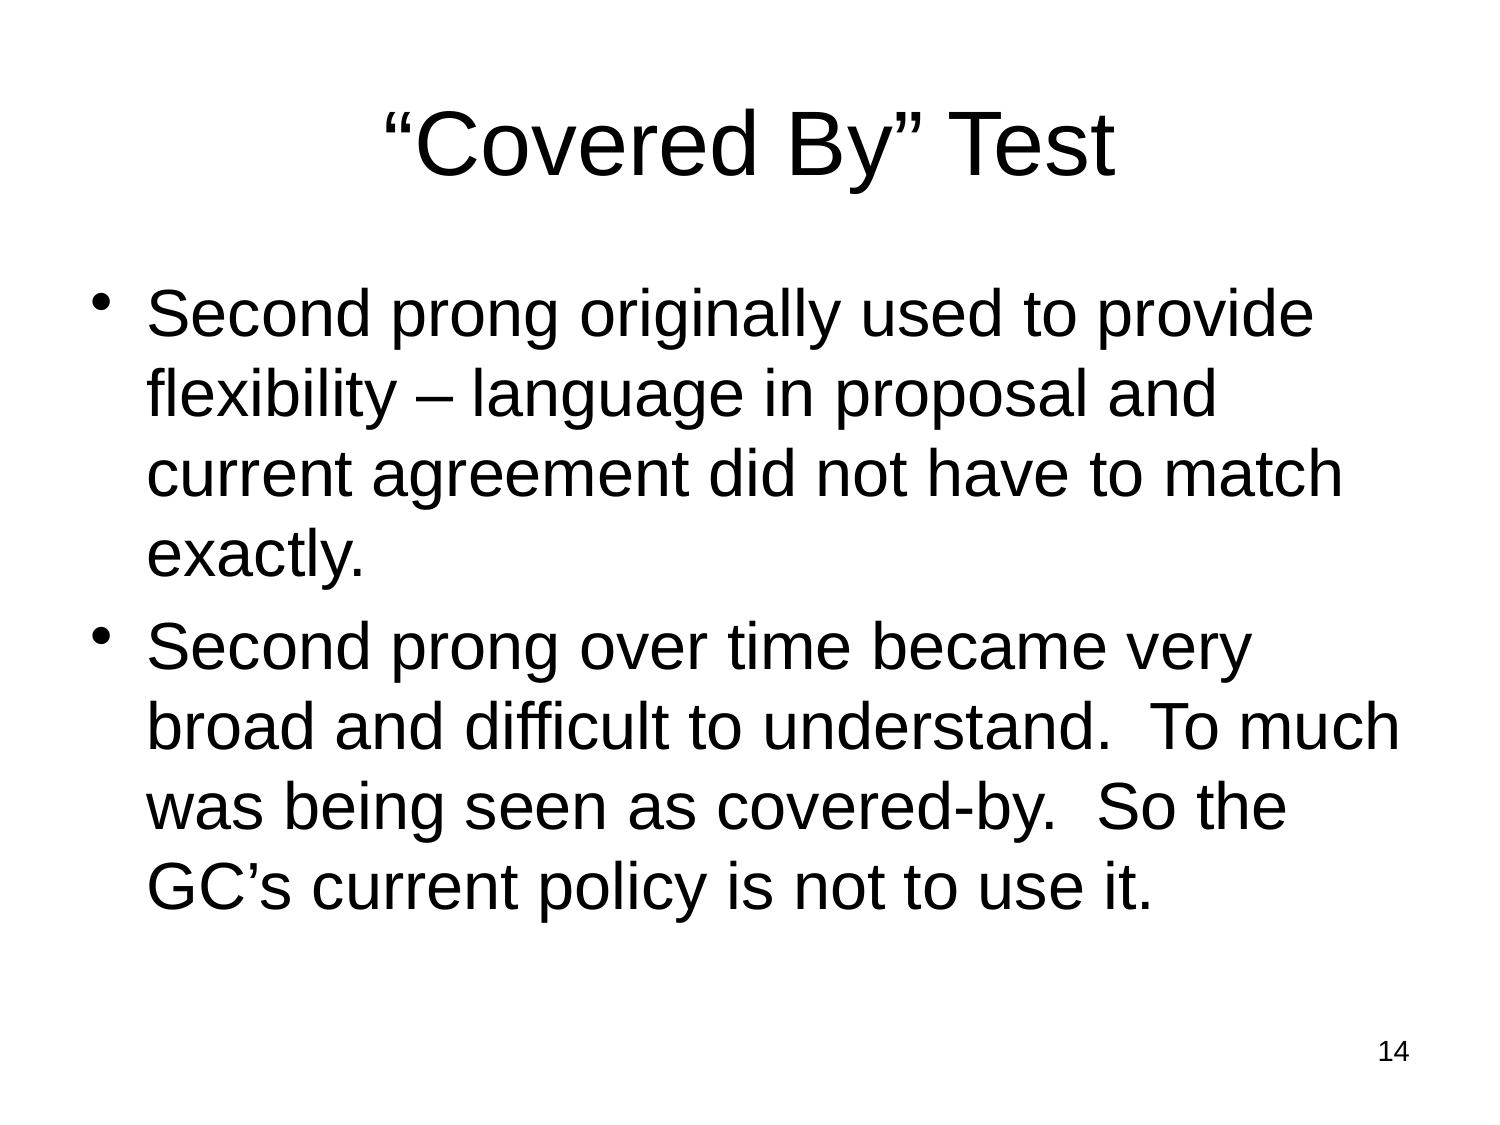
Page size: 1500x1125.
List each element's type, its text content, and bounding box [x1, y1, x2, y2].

slide_number 14 [1074, 1024, 1426, 1103]
title “Covered By” Test [74, 44, 1426, 233]
list Second prong originally used to provide flexibility – language in proposal and current agreement did not have to match exactly. Second prong over time became very broad and difficult to understand. To much was being seen as covered-by. So the GC’s current policy is not to use it. [74, 262, 1426, 1006]
